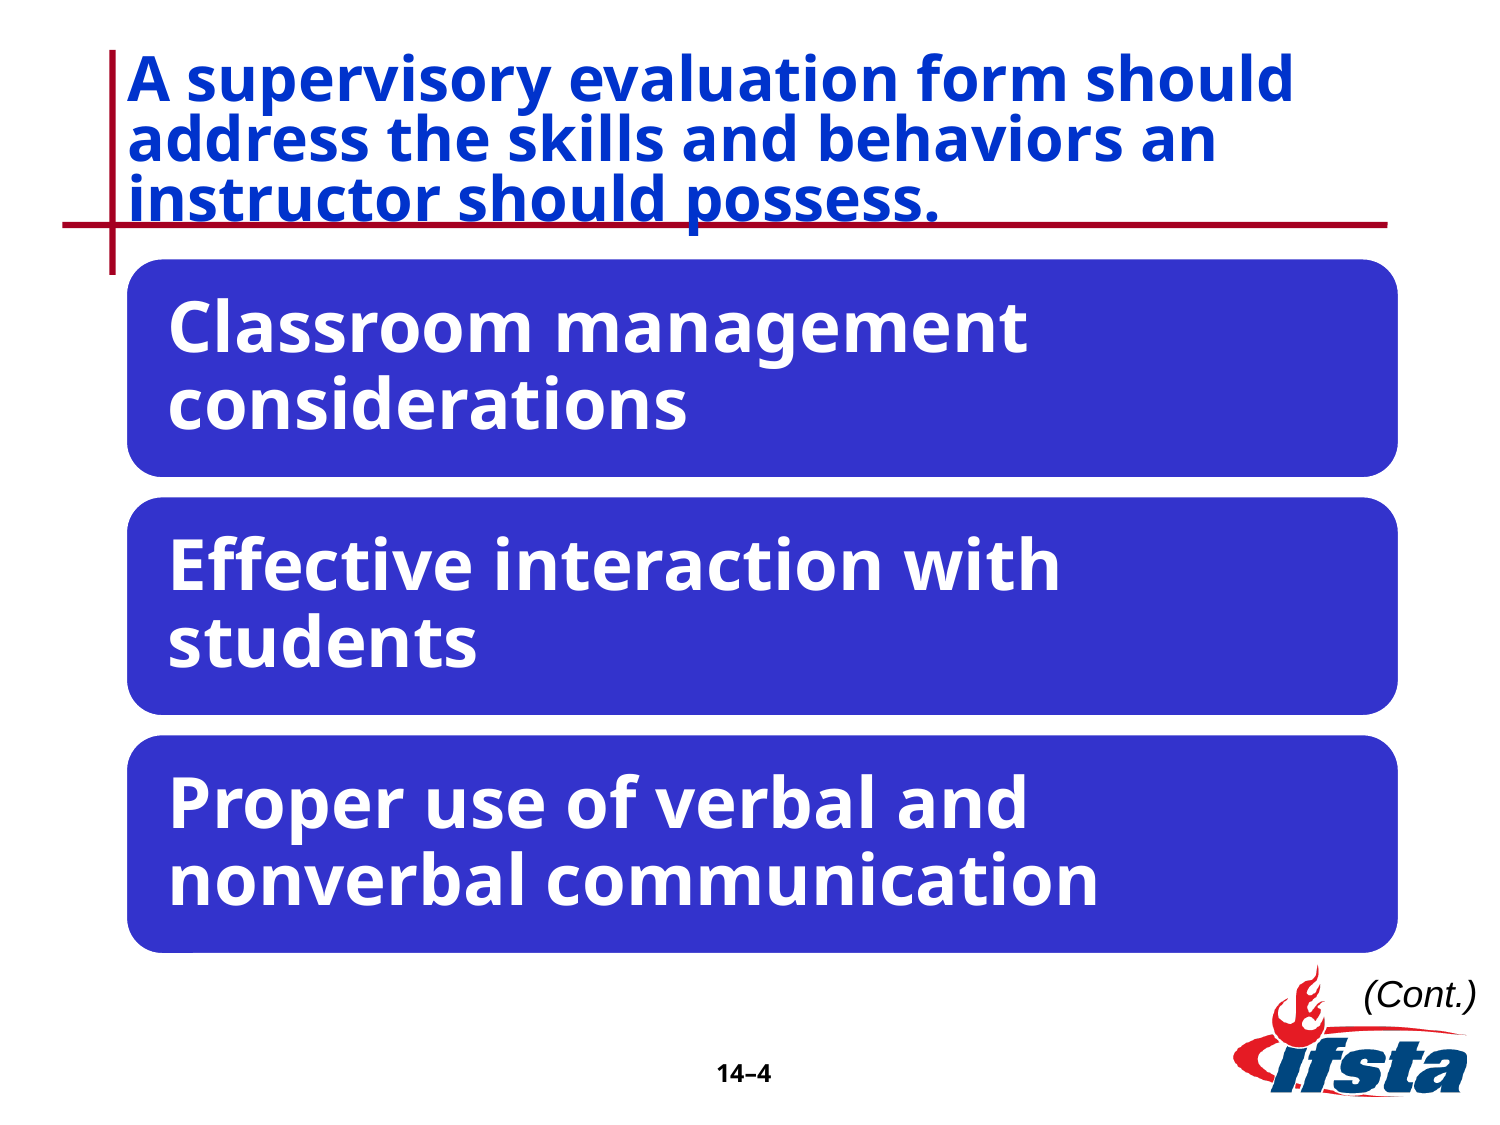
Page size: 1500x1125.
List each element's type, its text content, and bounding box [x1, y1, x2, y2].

text_box (Cont.) [1348, 962, 1493, 1023]
picture [1233, 964, 1467, 1097]
title A supervisory evaluation form should address the skills and behaviors an instructor should possess. [112, 50, 1388, 238]
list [124, 249, 1401, 963]
slide_number 14–4 [587, 1049, 901, 1125]
